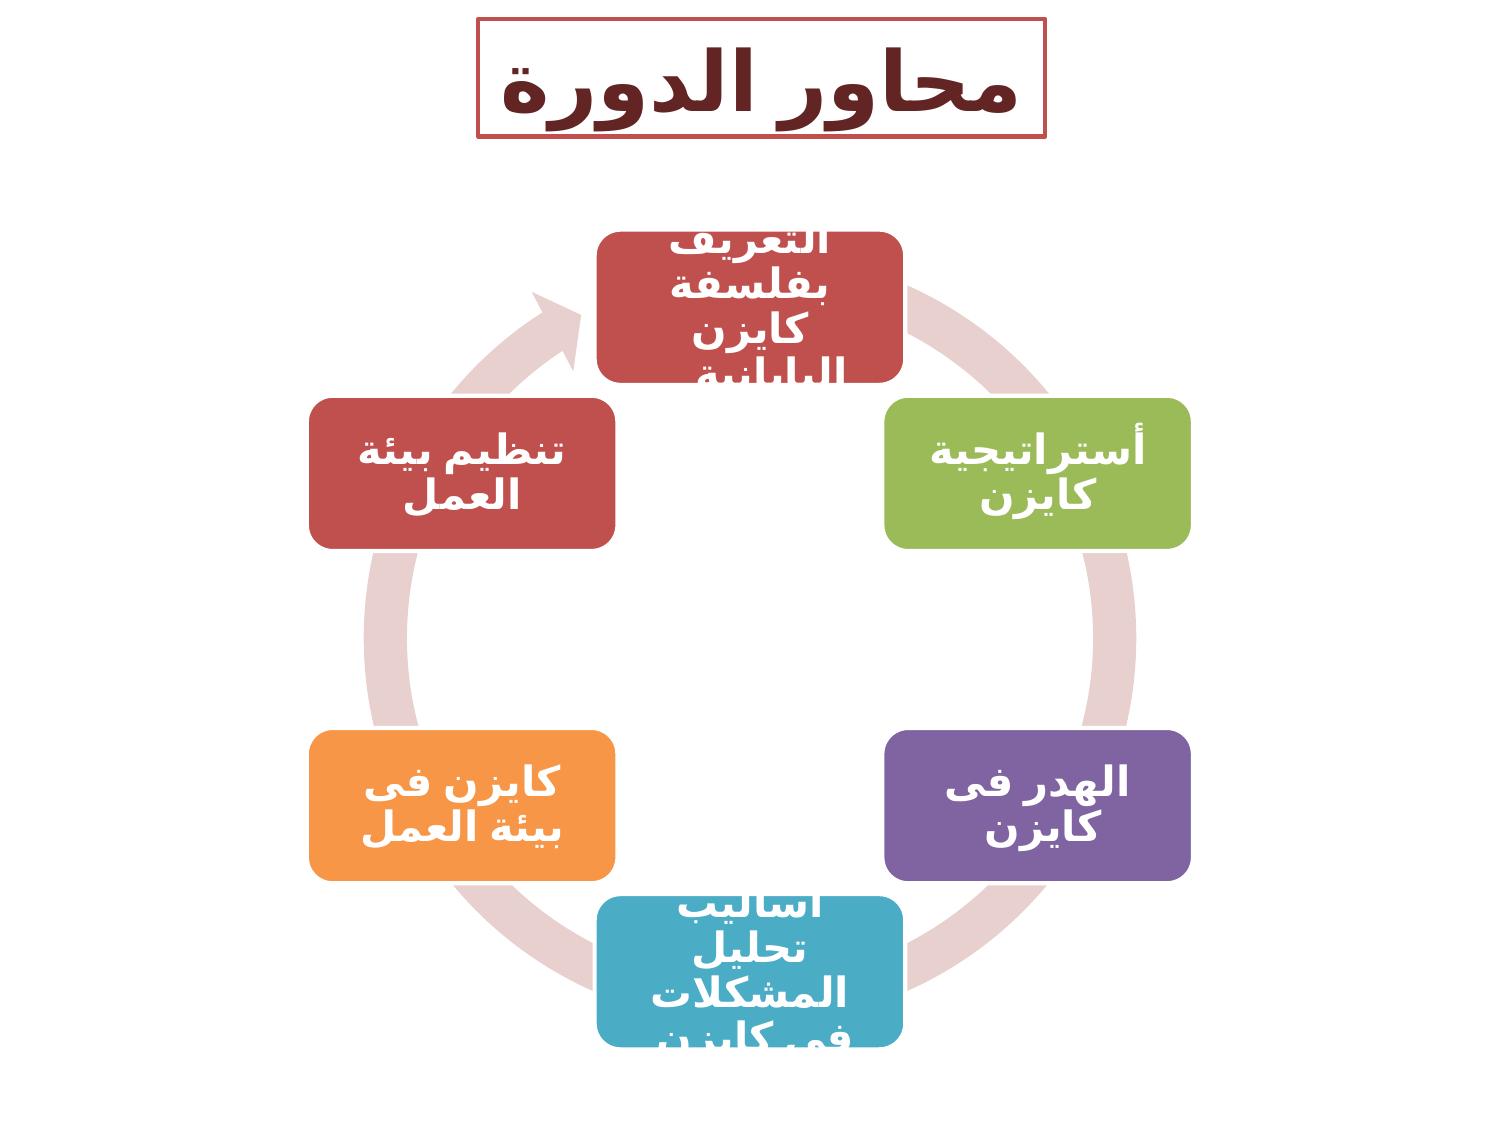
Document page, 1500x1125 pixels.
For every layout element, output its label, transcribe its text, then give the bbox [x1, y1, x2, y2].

text_box محاور الدورة [476, 17, 1047, 139]
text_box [112, 228, 1388, 1051]
